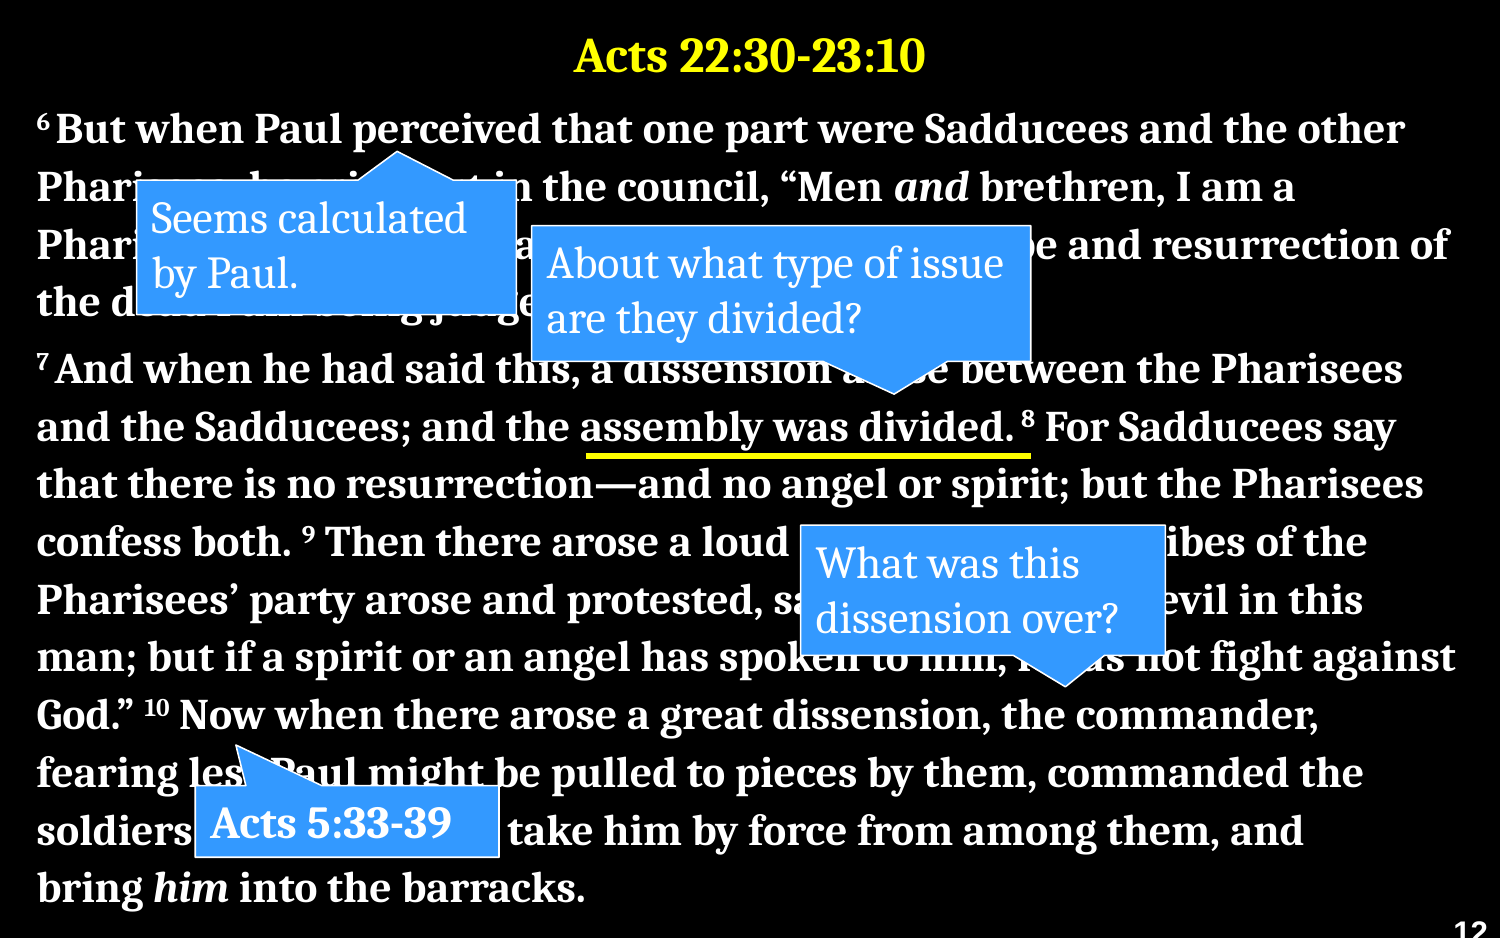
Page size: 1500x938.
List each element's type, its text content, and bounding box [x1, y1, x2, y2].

text_box What was this dissension over? [800, 525, 1166, 687]
title Acts 22:30-23:10 [75, 0, 1425, 88]
text_box About what type of issue are they divided? [531, 225, 1031, 395]
list 6 But when Paul perceived that one part were Sadducees and the other Pharisees, he cried out in the council, “Men and brethren, I am a Pharisee, the son of a Pharisee; concerning the hope and resurrection of the dead I am being judged!” 7 And when he had said this, a dissension arose between the Pharisees and the Sadducees; and the assembly was divided. 8 For Sadducees say that there is no resurrection—and no angel or spirit; but the Pharisees confess both. 9 Then there arose a loud outcry. And the scribes of the Pharisees’ party arose and protested, saying, “We find no evil in this man; but if a spirit or an angel has spoken to him, let us not fight against God.” 10 Now when there arose a great dissension, the commander, fearing lest Paul might be pulled to pieces by them, commanded the soldiers to go down and take him by force from among them, and bring him into the barracks. [24, 88, 1476, 907]
slide_number 12 [1274, 905, 1500, 938]
text_box Seems calculated by Paul. [136, 151, 517, 315]
text_box Acts 5:33-39 [195, 744, 500, 858]
